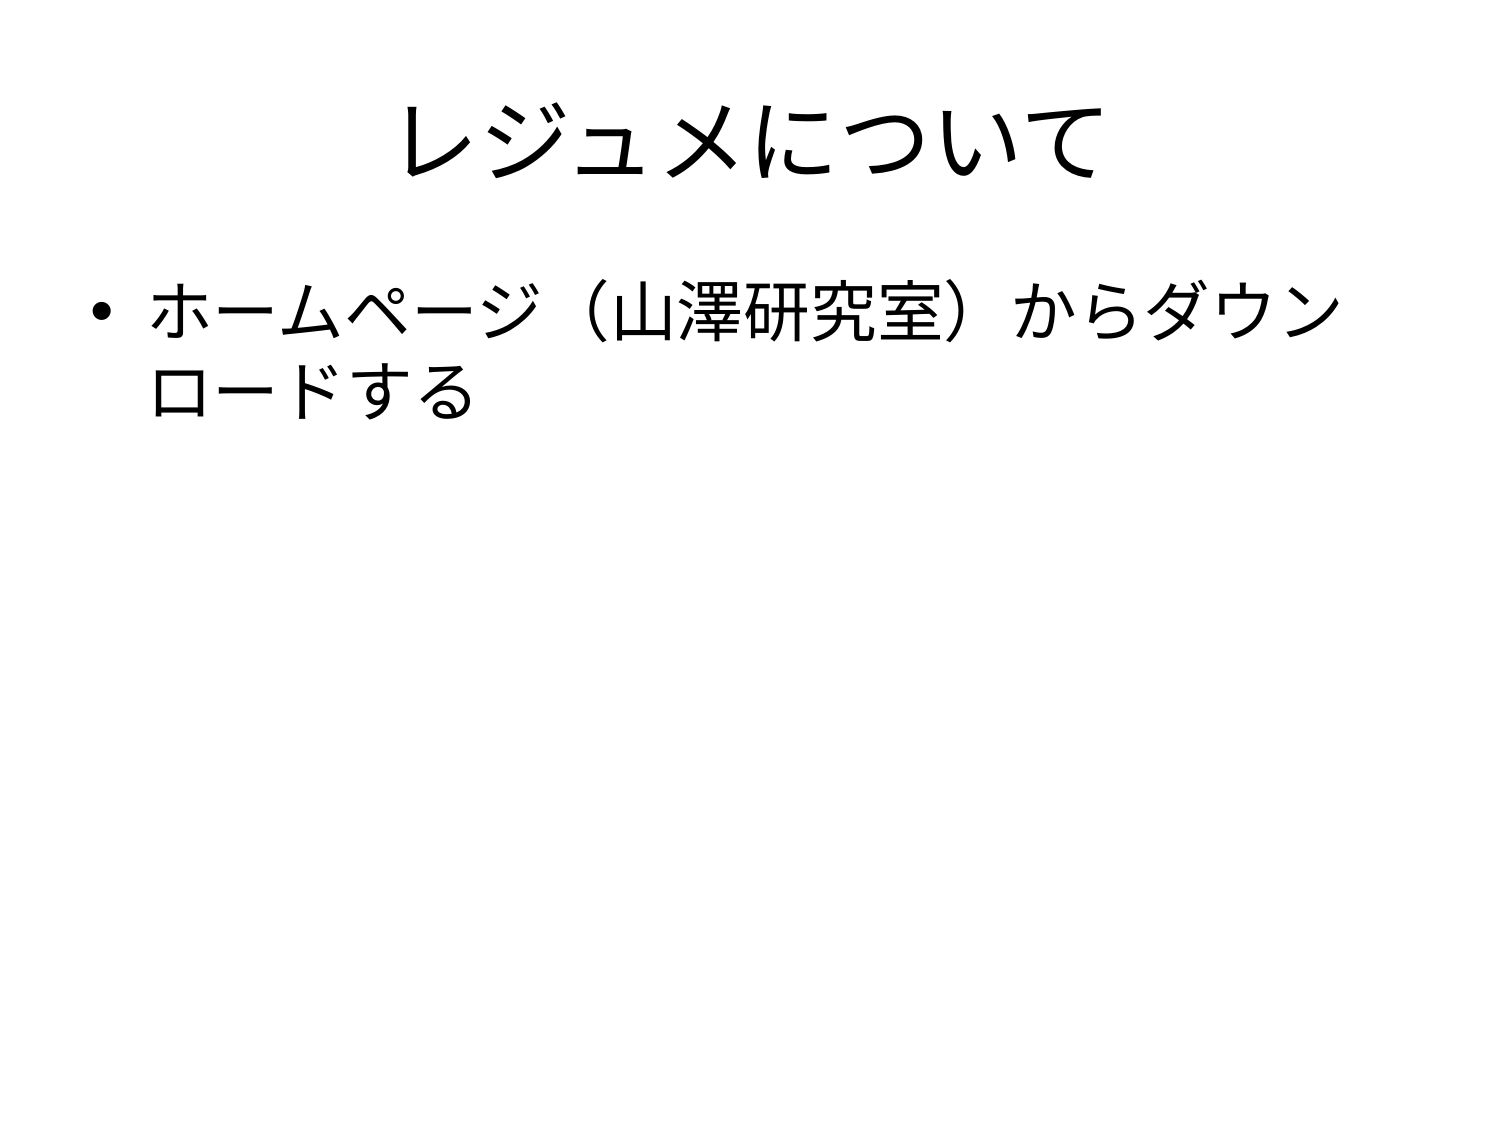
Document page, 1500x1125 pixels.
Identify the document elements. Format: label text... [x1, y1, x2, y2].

list ホームページ（山澤研究室）からダウンロードする [74, 262, 1426, 1006]
title レジュメについて [74, 44, 1426, 233]
